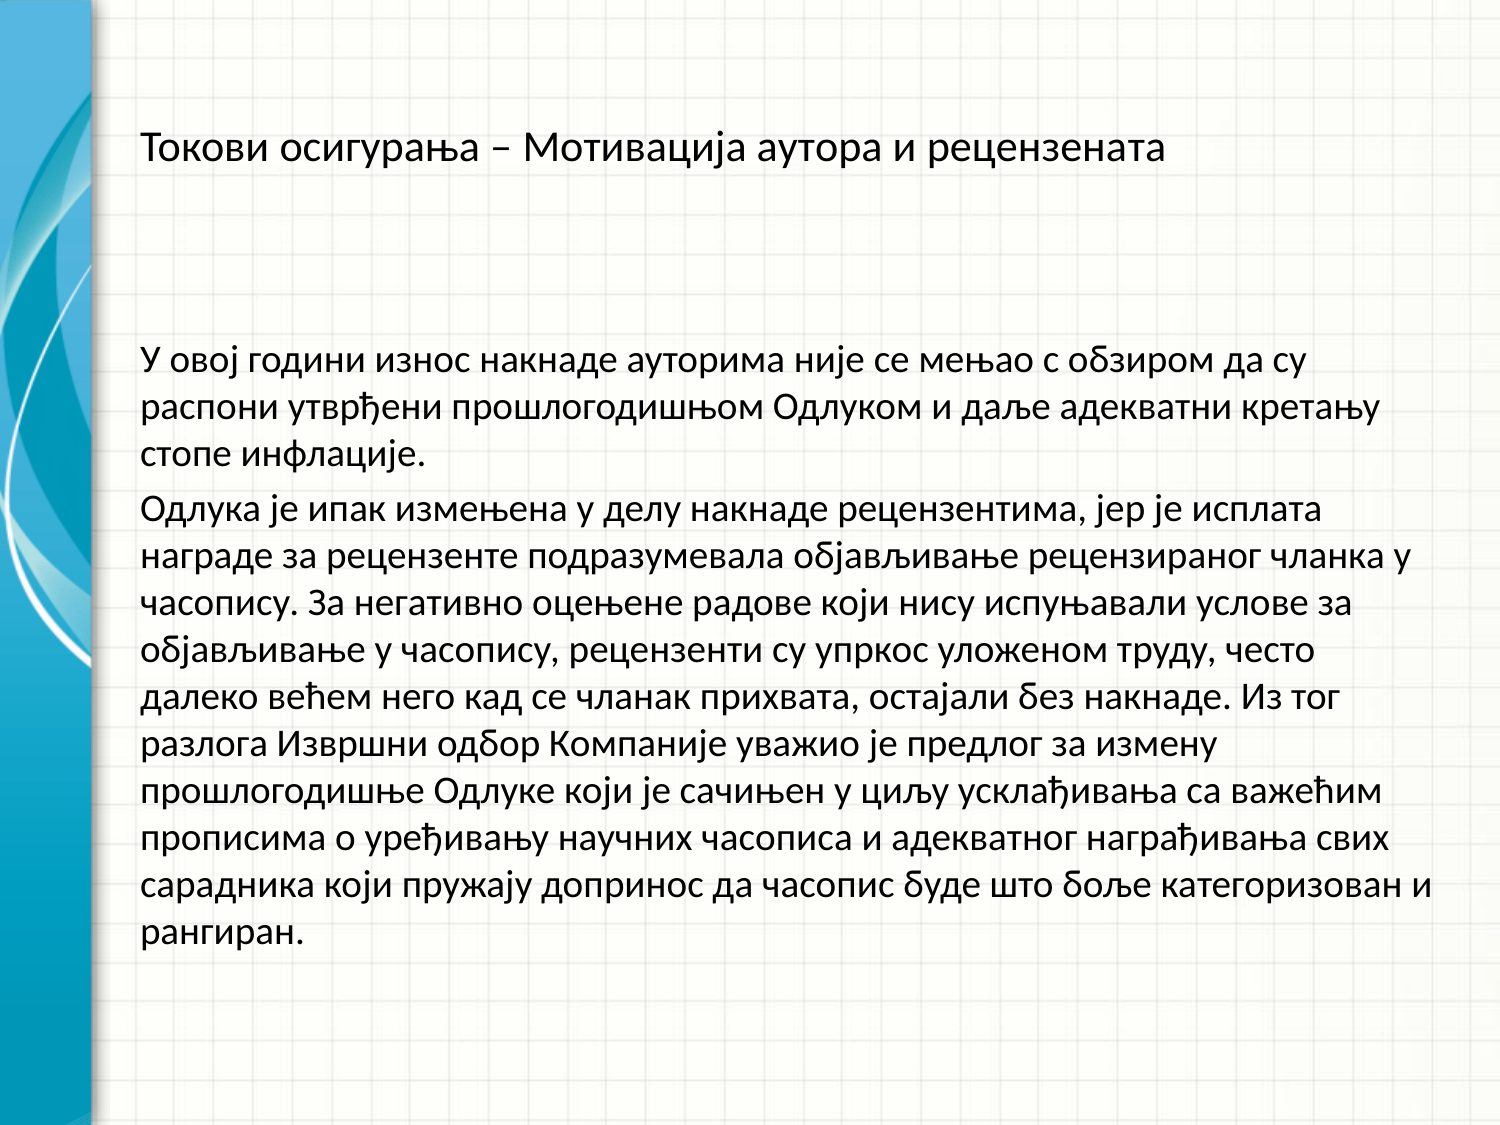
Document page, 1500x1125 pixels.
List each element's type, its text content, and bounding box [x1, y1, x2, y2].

picture [0, 0, 1500, 1125]
list У овој години износ накнаде ауторима није се мењао с обзиром да су распони утврђени прошлогодишњом Одлуком и даље адекватни кретању стопе инфлације. Одлука је ипак измењена у делу накнаде рецензентима, јер је исплата награде за рецензенте подразумевала објављивање рецензираног чланка у часопису. За негативно оцењене радове који нису испуњавали услове за објављивање у часопису, рецензенти су упркос уложеном труду, често далеко већем него кад се чланак прихвата, остајали без накнаде. Из тог разлога Извршни одбор Компаније уважио је предлог за измену прошлогодишње Одлуке који је сачињен у циљу усклађивања са важећим прописима о уређивању научних часописа и адекватног награђивања свих сарадника који пружају допринос да часопис буде што боље категоризован и рангиран. [125, 261, 1450, 967]
title Toкови oсигурања – Moтивaциja aутoрa и рeцeнзeнaтa [125, 44, 1450, 232]
